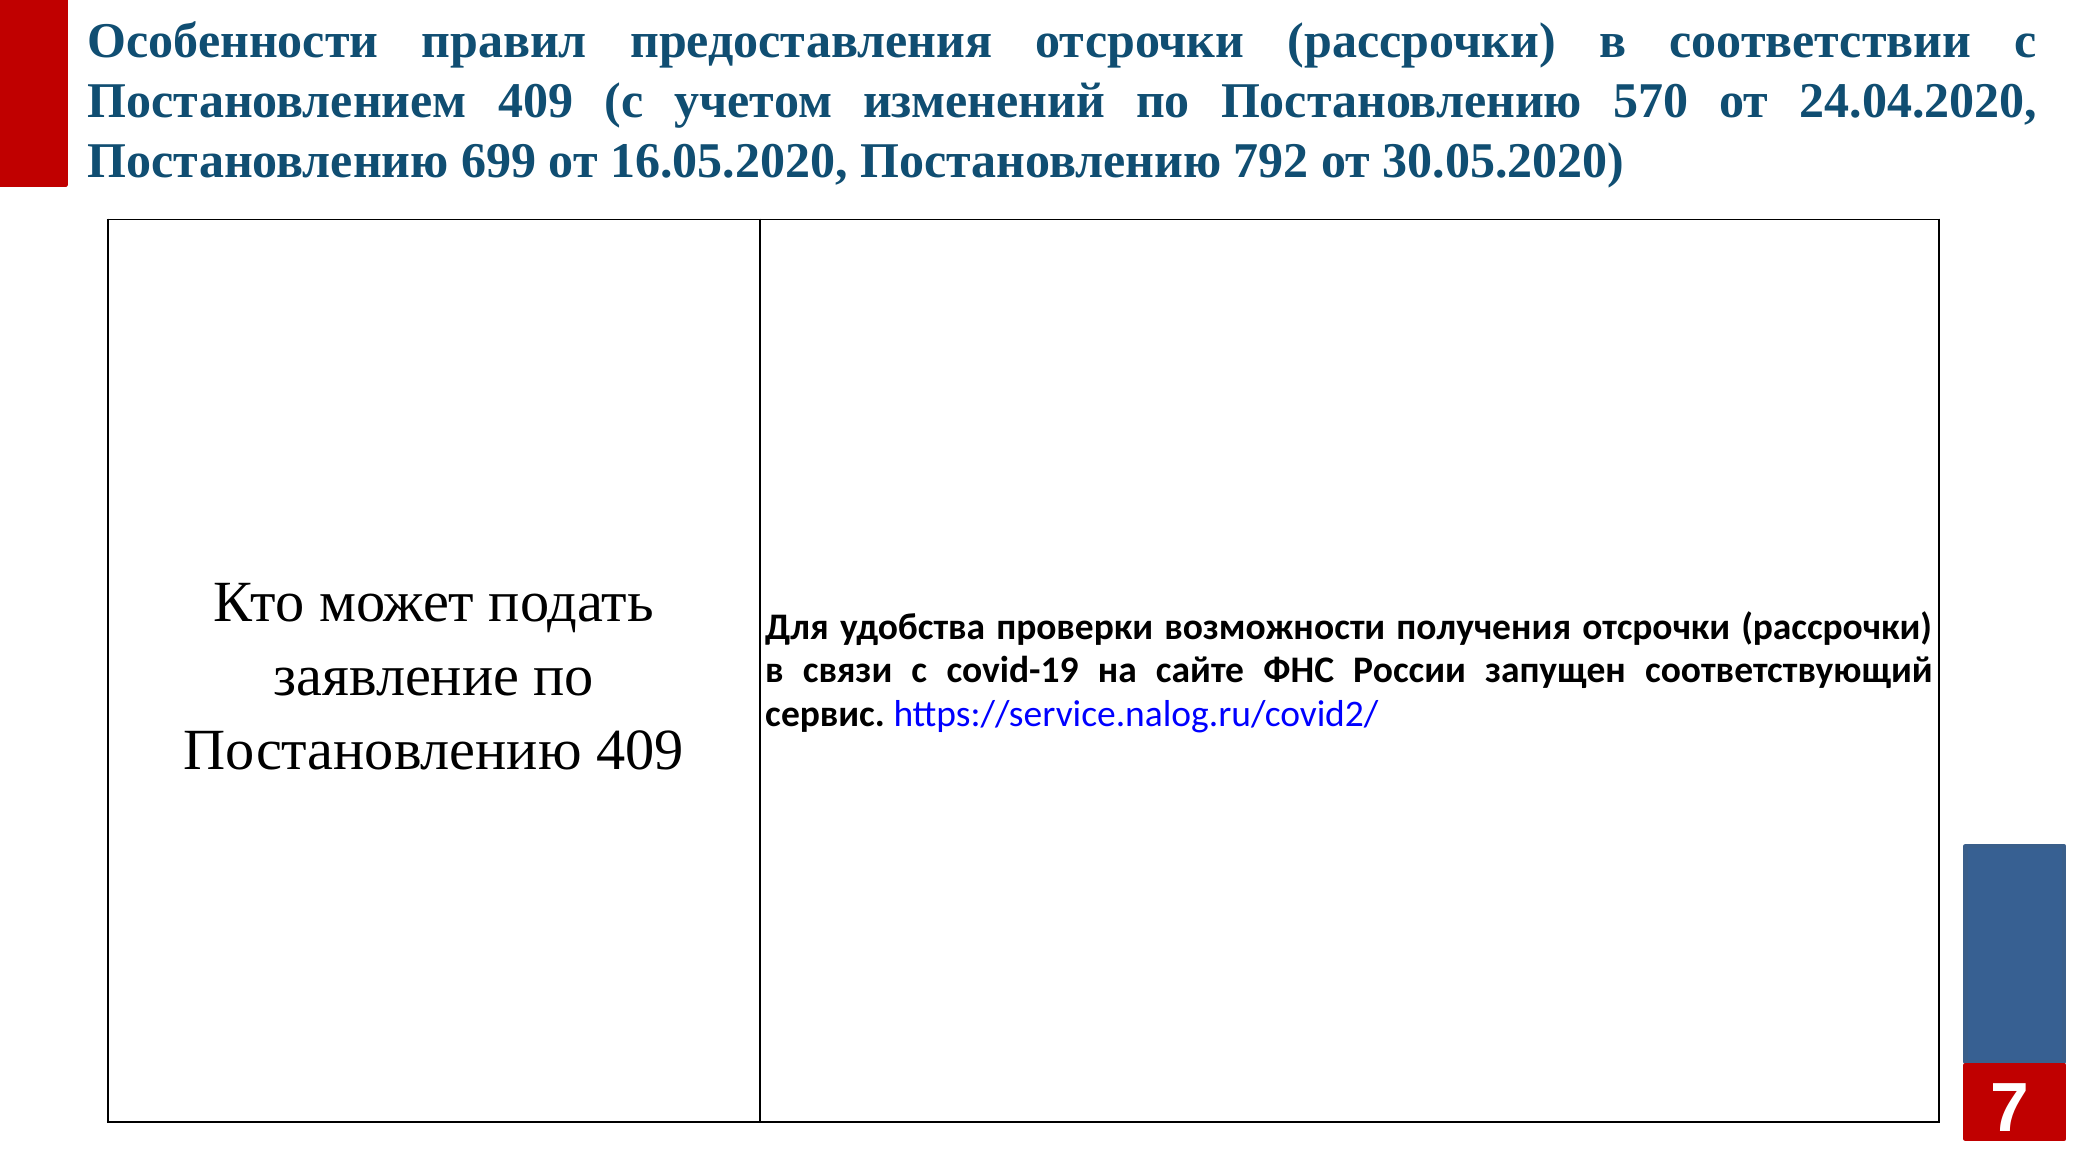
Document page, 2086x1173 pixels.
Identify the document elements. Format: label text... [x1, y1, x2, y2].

slide_number 7 [1966, 1072, 2054, 1135]
table_header Кто может подать заявление по Постановлению 409 [109, 220, 759, 1121]
title Особенности правил предоставления отсрочки (рассрочки) в соответствии с Постановлением 409 (с учетом изменений по Постановлению 570 от 24.04.2020, Постановлению 699 от 16.05.2020, Постановлению 792 от 30.05.2020) [87, 19, 2038, 176]
table_header Для удобства проверки возможности получения отсрочки (рассрочки) в связи с covid-19 на сайте ФНС России запущен соответствующий сервис. https://service.nalog.ru/covid2/ [761, 220, 1938, 1121]
